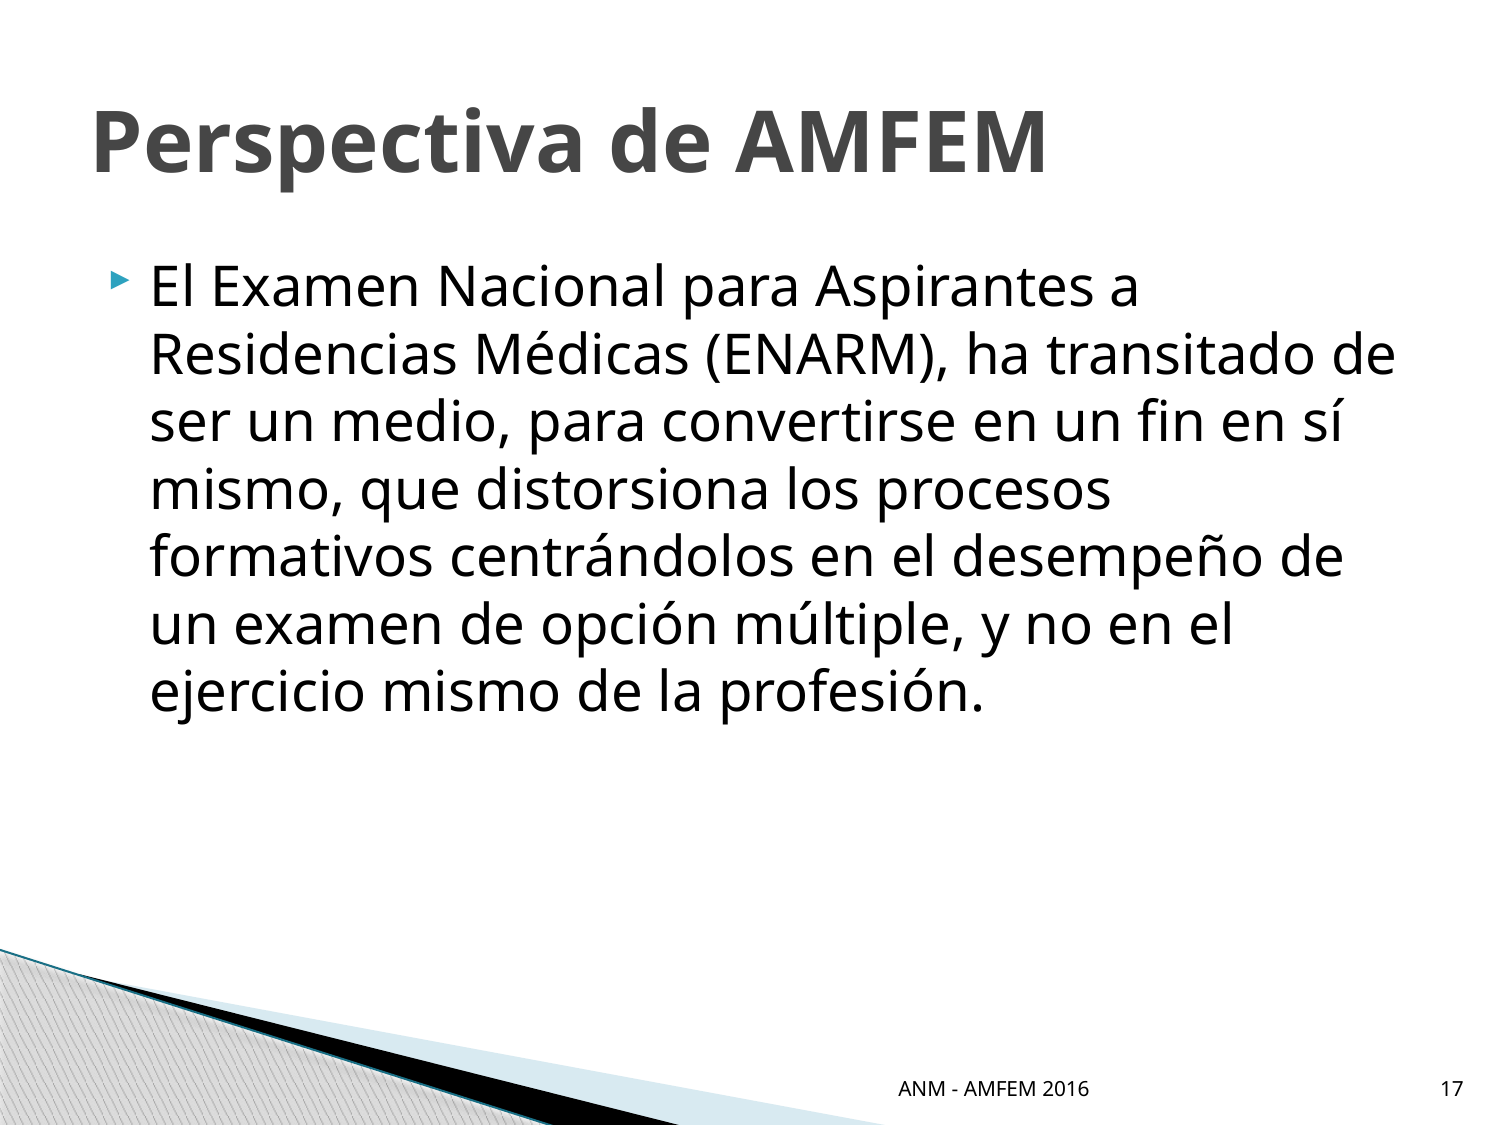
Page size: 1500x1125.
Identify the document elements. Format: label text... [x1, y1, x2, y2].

slide_number 17 [1418, 1051, 1479, 1112]
footer ANM - AMFEM 2016 [718, 1051, 1105, 1112]
title Perspectiva de AMFEM [75, 45, 1425, 233]
list El Examen Nacional para Aspirantes a Residencias Médicas (ENARM), ha transitado de ser un medio, para convertirse en un fin en sí mismo, que distorsiona los procesos formativos centrándolos en el desempeño de un examen de opción múltiple, y no en el ejercicio mismo de la profesión. [75, 243, 1425, 986]
